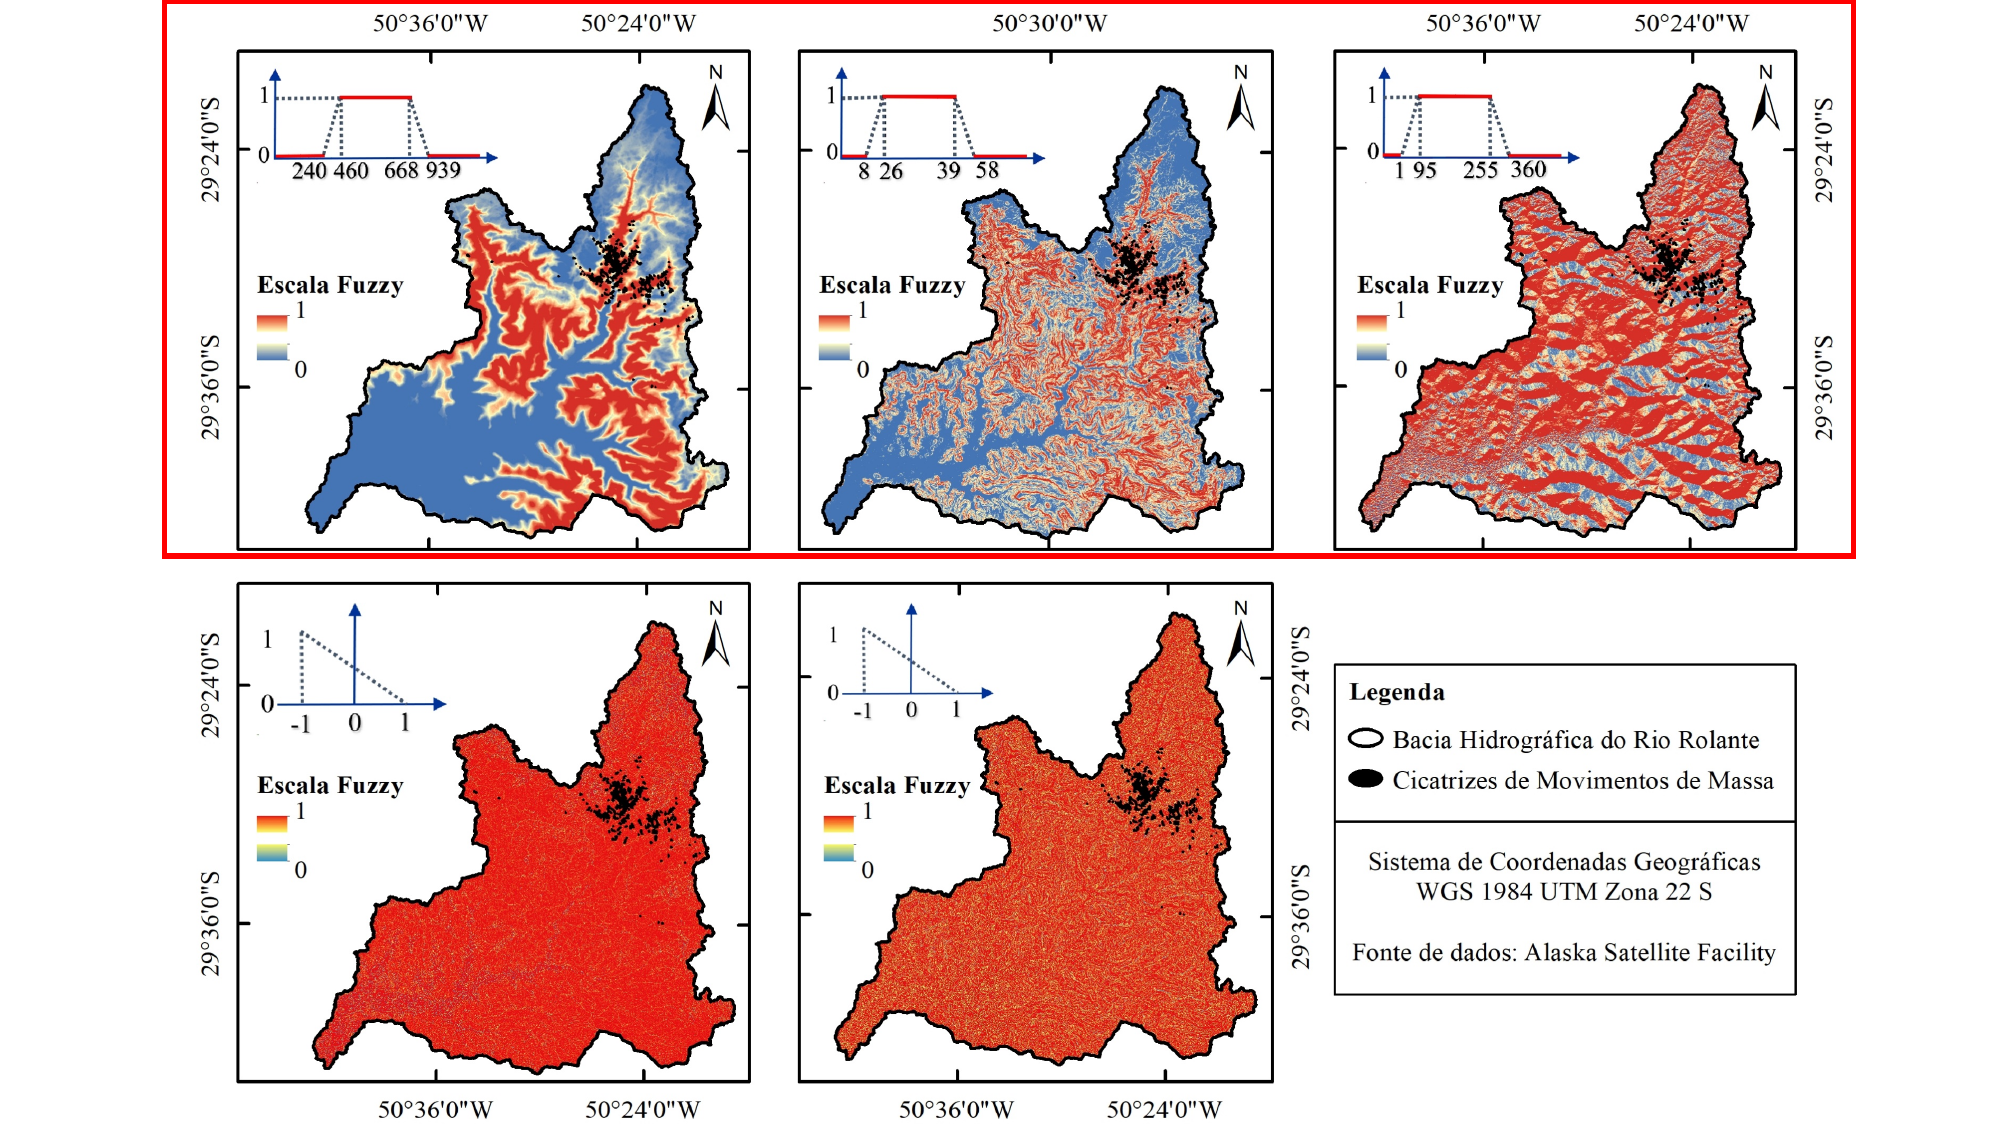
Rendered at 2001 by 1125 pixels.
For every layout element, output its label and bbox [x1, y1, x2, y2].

text_box [163, 0, 1854, 557]
list [196, 1, 1836, 1124]
